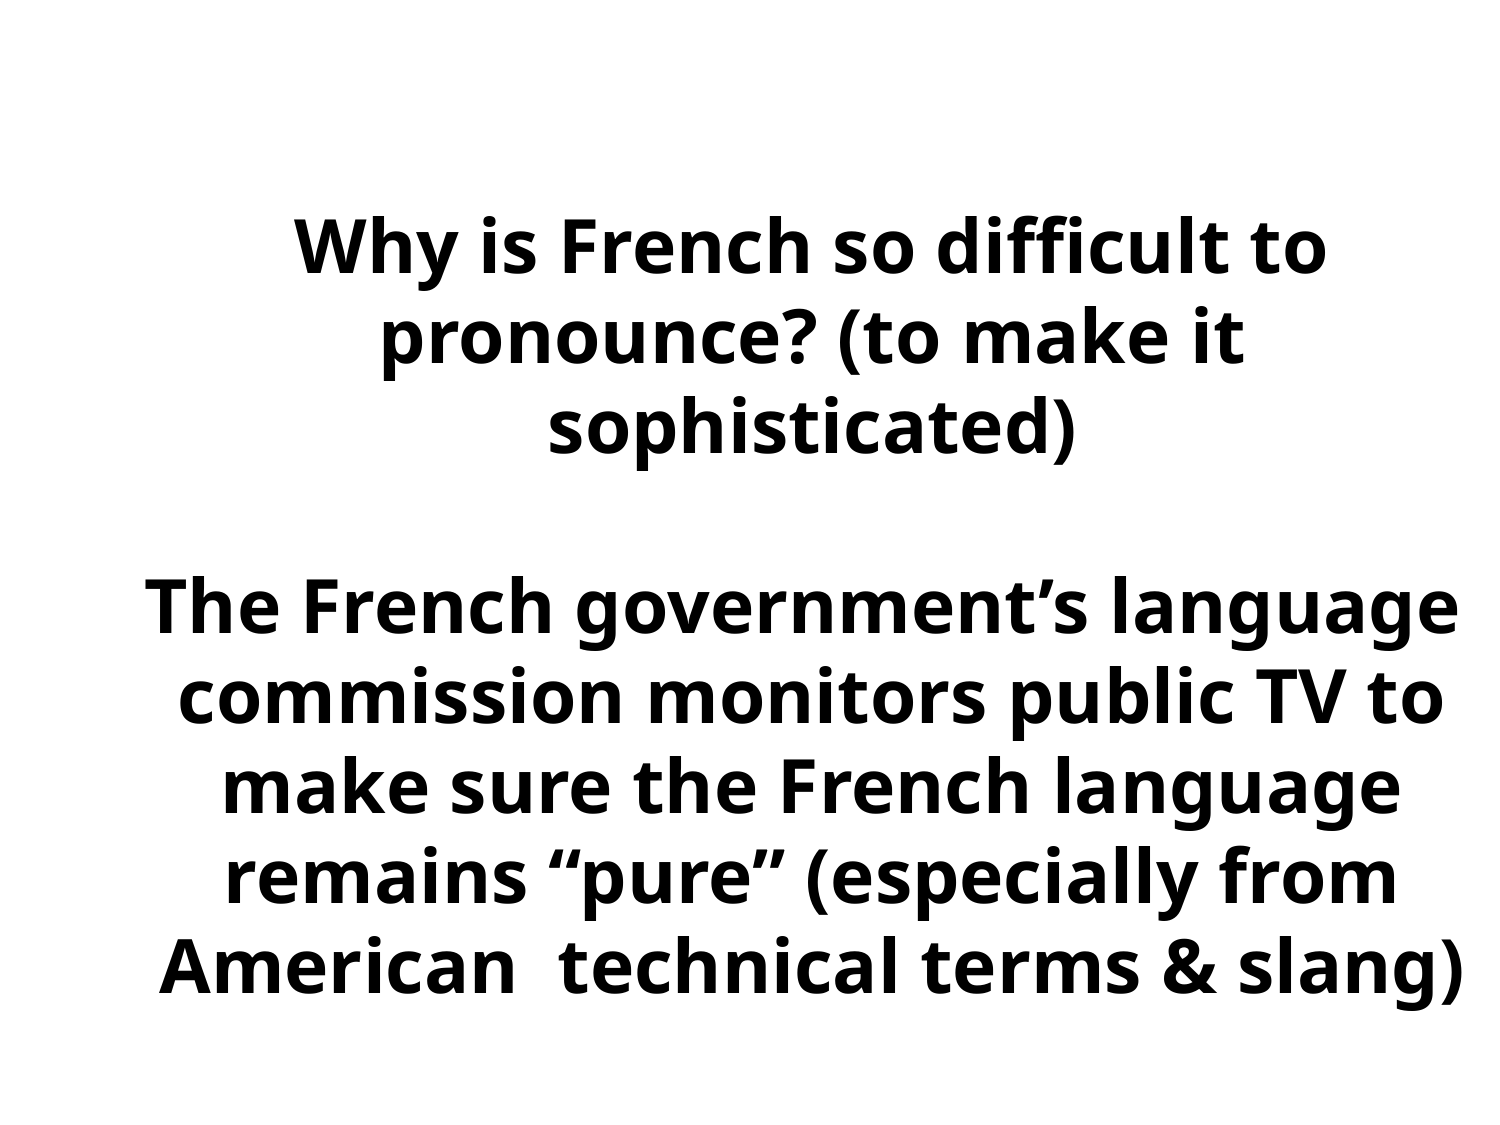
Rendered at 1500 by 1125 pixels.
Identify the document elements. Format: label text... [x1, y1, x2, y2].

title Why is French so difficult to pronounce? (to make it sophisticated) The French government’s language commission monitors public TV to make sure the French language remains “pure” (especially from American technical terms & slang) [125, 262, 1500, 1125]
